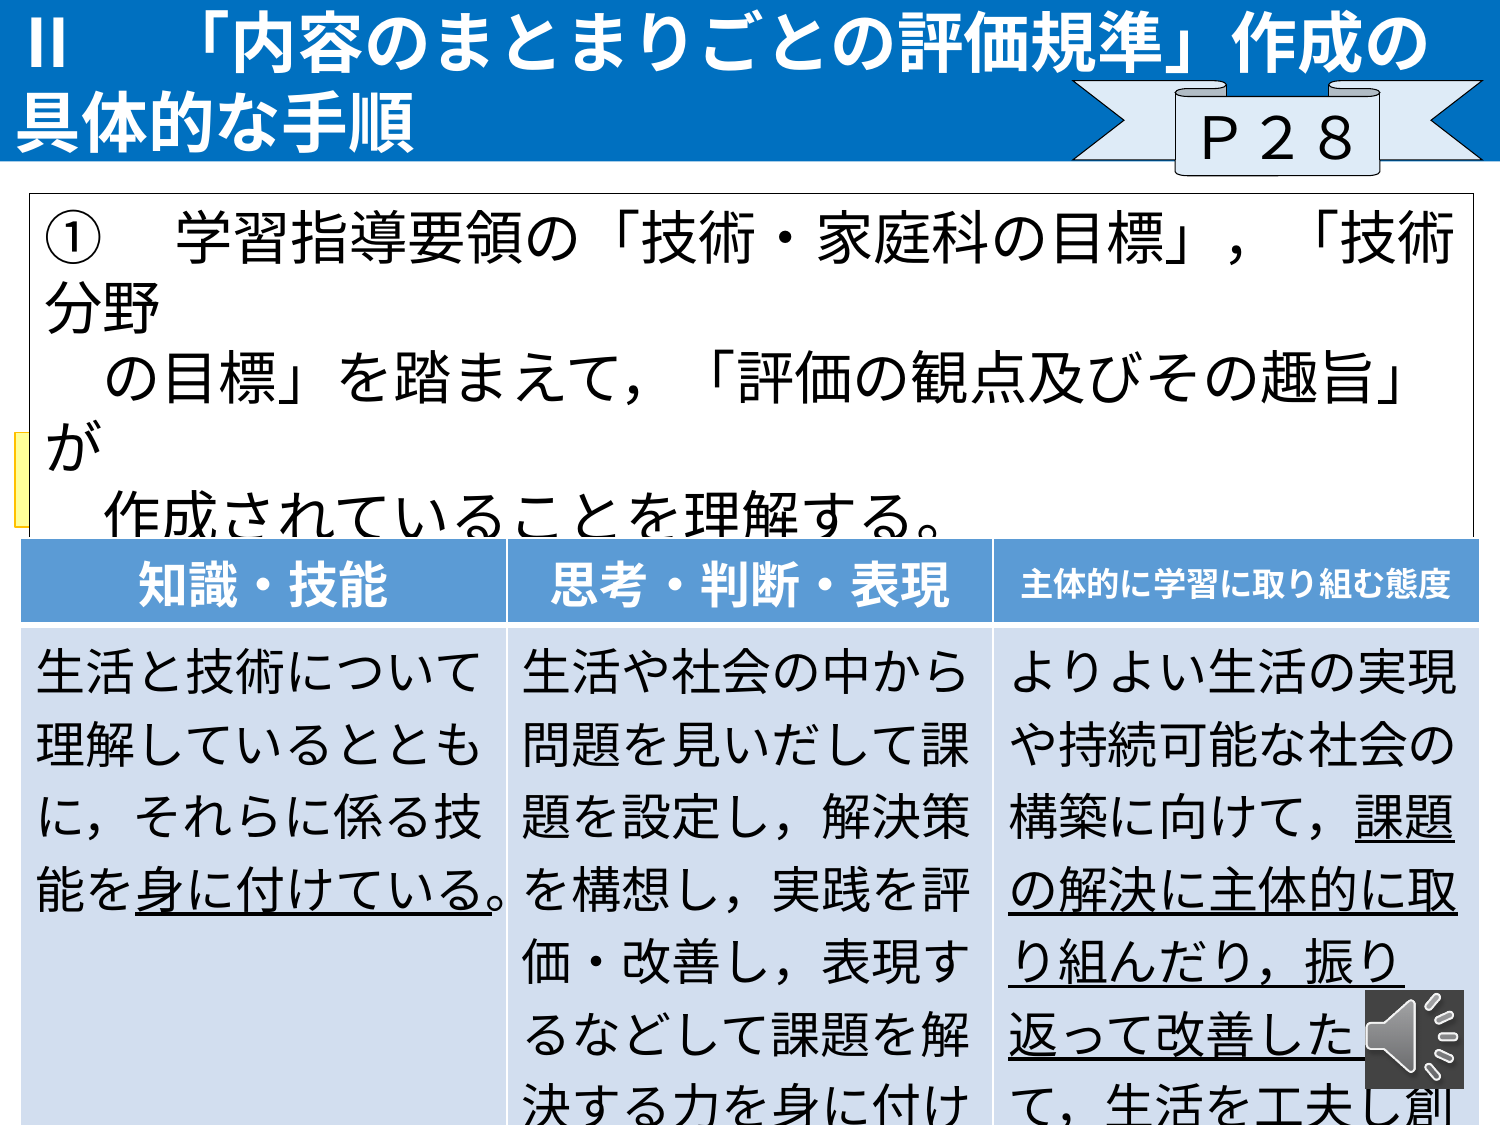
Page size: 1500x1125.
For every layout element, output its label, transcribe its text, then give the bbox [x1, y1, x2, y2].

text_box ① 学習指導要領の「技術・家庭科の目標」，「技術分野 の目標」を踏まえて，「評価の観点及びその趣旨」が 作成されていることを理解する。 [29, 193, 1474, 537]
table_cell 生活と技術について理解しているとともに，それらに係る技能を身に付けている。 [21, 628, 506, 1125]
table_cell よりよい生活の実現や持続可能な社会の構築に向けて，課題の解決に主体的に取り組んだり，振り返って改善したりして，生活を工夫し創造し，実践しようとしている。 [994, 628, 1479, 1125]
text_box Ｐ２８ [1071, 80, 1484, 177]
table_header 思考・判断・表現 [508, 539, 992, 622]
table_header 知識・技能 [21, 539, 506, 622]
table_cell 生活や社会の中から問題を見いだして課題を設定し，解決策を構想し，実践を評価・改善し，表現するなどして課題を解決する力を身に付けている。 [508, 628, 992, 1125]
text_box 改善等通知 別紙４ 家庭，技術・家庭（１）評価の観点及びその趣旨 [14, 432, 29, 528]
table_header 主体的に学習に取り組む態度 [994, 539, 1479, 622]
text_box Ⅱ 「内容のまとまりごとの評価規準」作成の 具体的な手順 [0, 0, 1500, 162]
picture [1364, 989, 1465, 1090]
